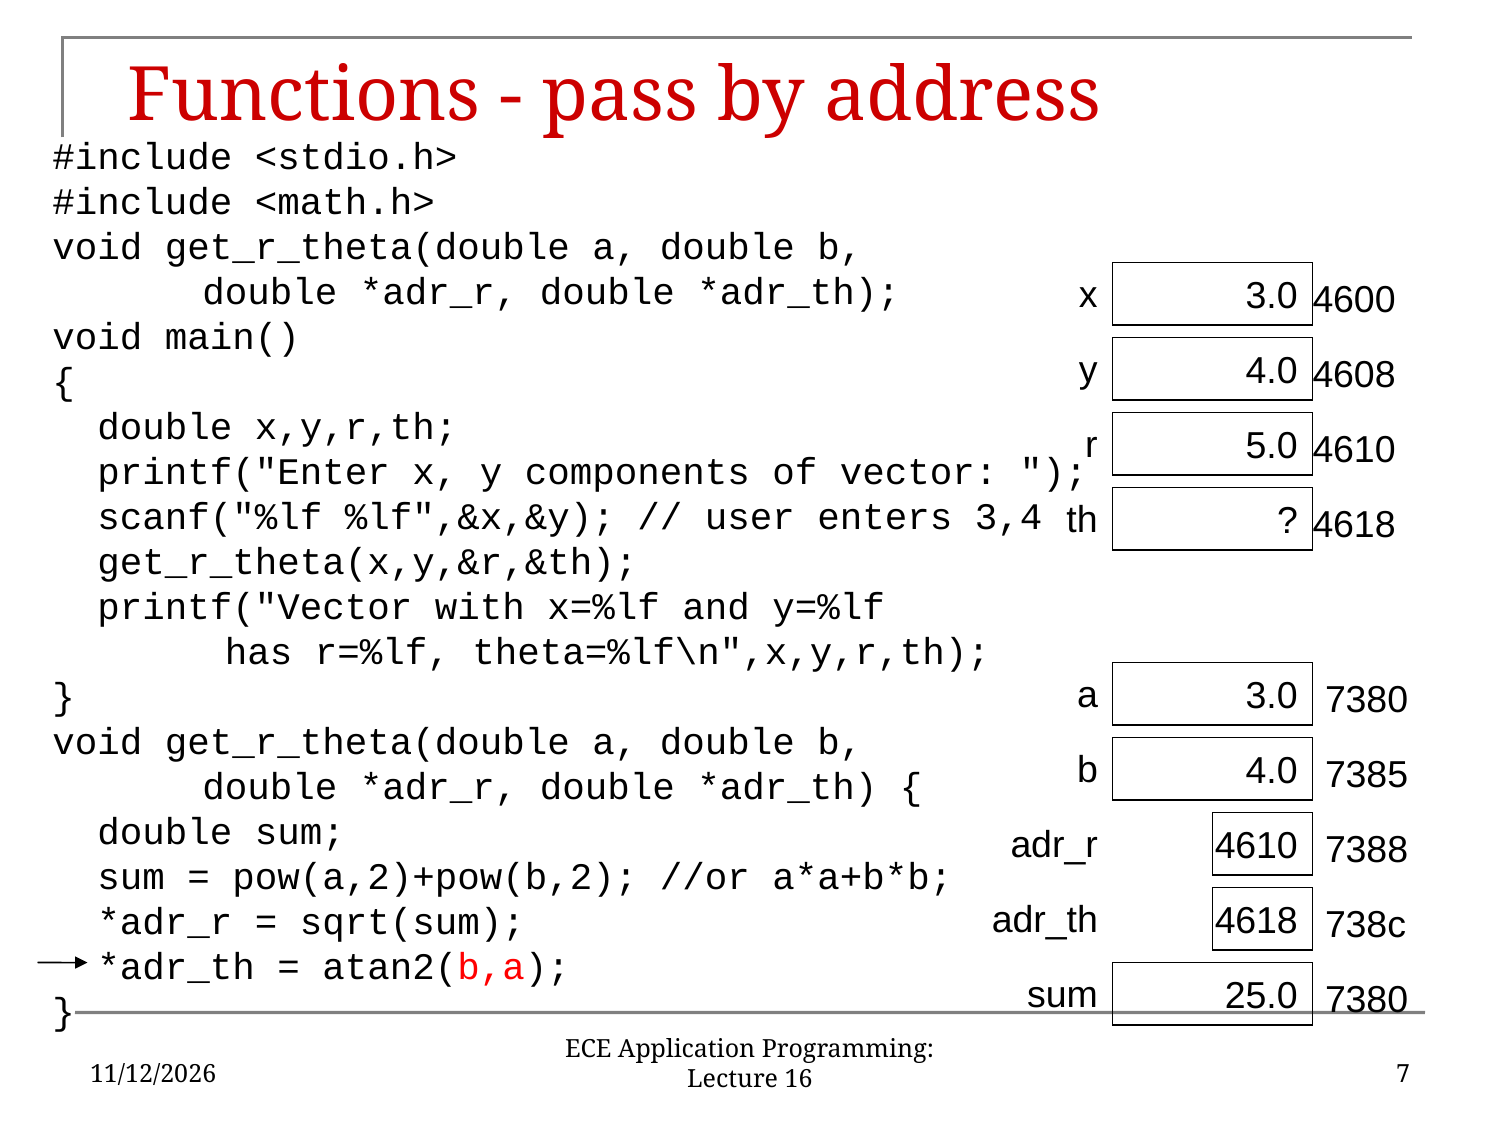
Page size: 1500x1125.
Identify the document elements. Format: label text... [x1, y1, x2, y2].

text_box 4608 [1312, 350, 1425, 396]
text_box y [1049, 337, 1112, 398]
text_box b [1049, 737, 1112, 798]
text_box 7380 [1325, 975, 1438, 1021]
text_box 25.0 [1112, 962, 1313, 1025]
text_box a [1049, 662, 1112, 723]
text_box [37, 956, 88, 969]
text_box 4618 [1312, 500, 1425, 546]
text_box 3.0 [1112, 662, 1313, 725]
text_box adr_th [949, 887, 1113, 948]
text_box r [1049, 412, 1112, 473]
text_box th [1049, 487, 1112, 548]
text_box 4610 [1312, 425, 1425, 471]
text_box sum [924, 962, 1112, 1023]
footer ECE Application Programming: Lecture 16 [512, 1024, 988, 1101]
slide_number 7 [1074, 1023, 1426, 1100]
text_box 4610 [1212, 812, 1313, 875]
text_box 4.0 [1112, 337, 1313, 400]
text_box x [1049, 262, 1112, 323]
text_box 7388 [1325, 825, 1438, 871]
text_box #include <stdio.h> #include <math.h> void get_r_theta(double a, double b, double *adr_r, double *adr_th); void main() { double x,y,r,th; printf("Enter x, y components of vector: "); scanf("%lf %lf",&x,&y); // user enters 3,4 get_r_theta(x,y,&r,&th); printf("Vector with x=%lf and y=%lf has r=%lf, theta=%lf\n",x,y,r,th); } void get_r_theta(double a, double b, double *adr_r, double *adr_th) { double sum; sum = pow(a,2)+pow(b,2); //or a*a+b*b; *adr_r = sqrt(sum); *adr_th = atan2(b,a); } [37, 124, 1413, 1040]
text_box 738c [1325, 900, 1438, 946]
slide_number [74, 1023, 426, 1100]
text_box 4618 [1212, 887, 1313, 950]
text_box 5.0 [1112, 412, 1313, 475]
text_box 4600 [1312, 275, 1425, 321]
text_box 7385 [1325, 750, 1438, 796]
text_box 3.0 [1112, 262, 1313, 325]
text_box 4.0 [1112, 737, 1313, 800]
title Functions - pass by address [112, 37, 1388, 124]
text_box 7380 [1325, 675, 1438, 721]
text_box adr_r [949, 812, 1113, 873]
text_box ? [1112, 487, 1313, 550]
